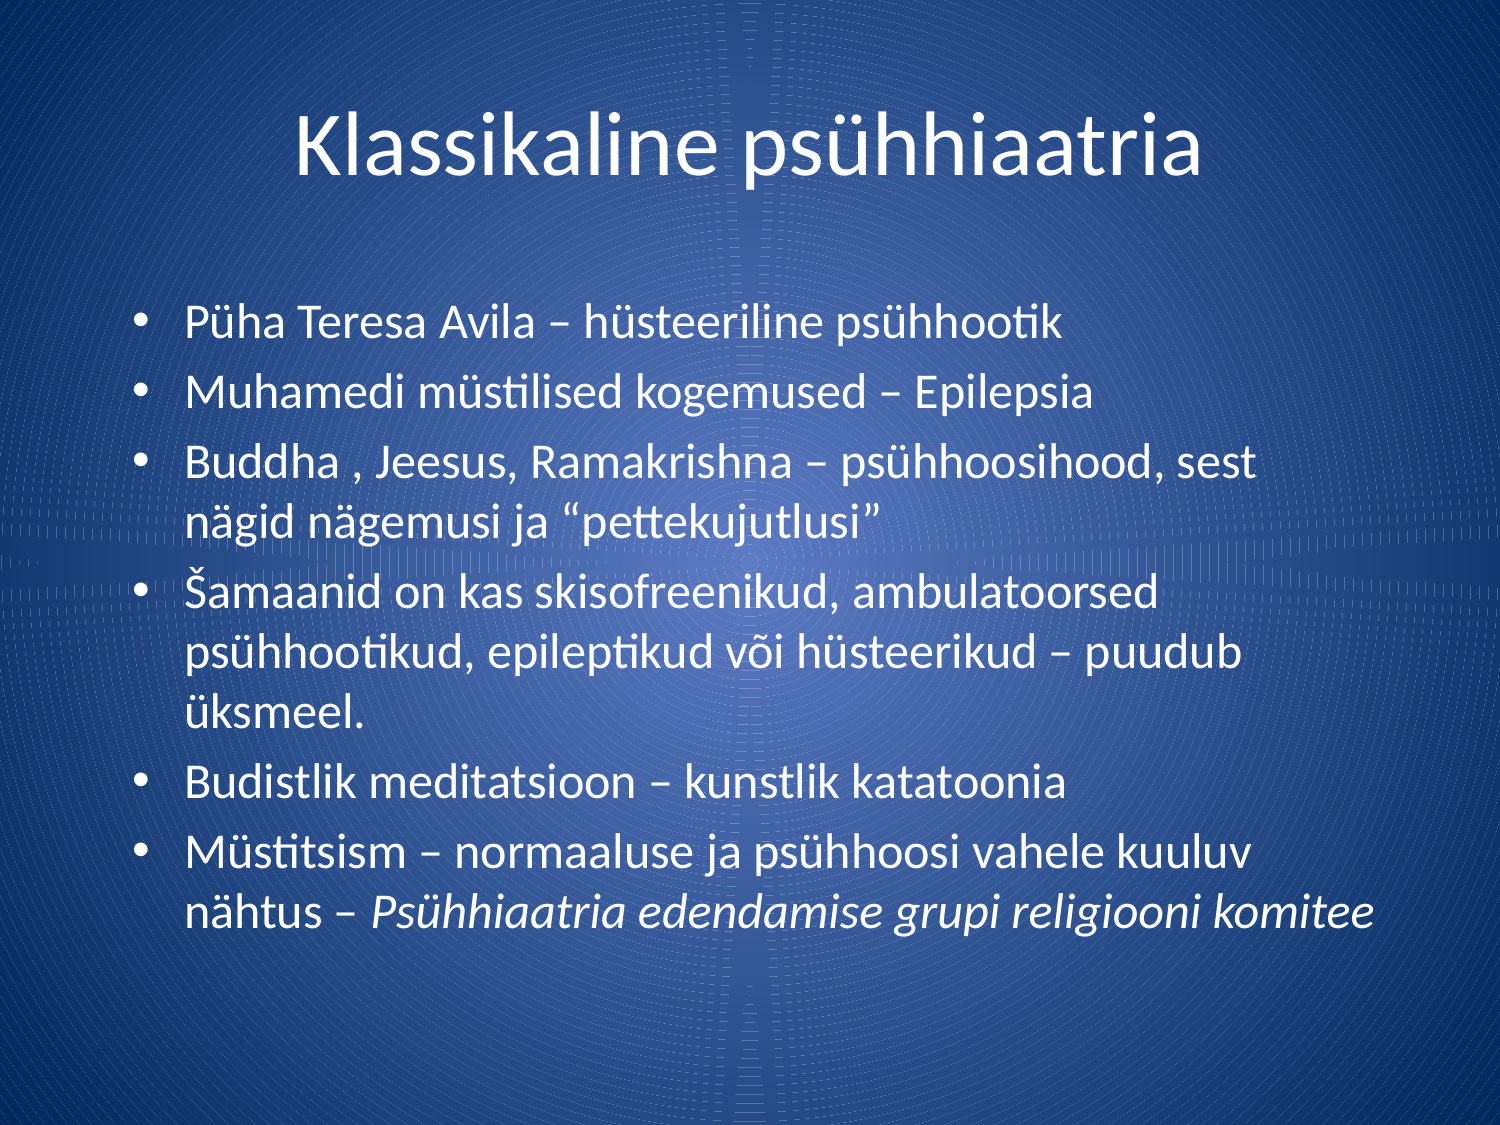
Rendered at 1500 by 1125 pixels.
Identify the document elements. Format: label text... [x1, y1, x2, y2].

title Klassikaline psühhiaatria [75, 45, 1425, 233]
list Püha Teresa Avila – hüsteeriline psühhootik Muhamedi müstilised kogemused – Epilepsia Buddha , Jeesus, Ramakrishna – psühhoosihood, sest nägid nägemusi ja “pettekujutlusi” Šamaanid on kas skisofreenikud, ambulatoorsed psühhootikud, epileptikud või hüsteerikud – puudub üksmeel. Budistlik meditatsioon – kunstlik katatoonia Müstitsism – normaaluse ja psühhoosi vahele kuuluv nähtus – Psühhiaatria edendamise grupi religiooni komitee [117, 281, 1393, 1012]
